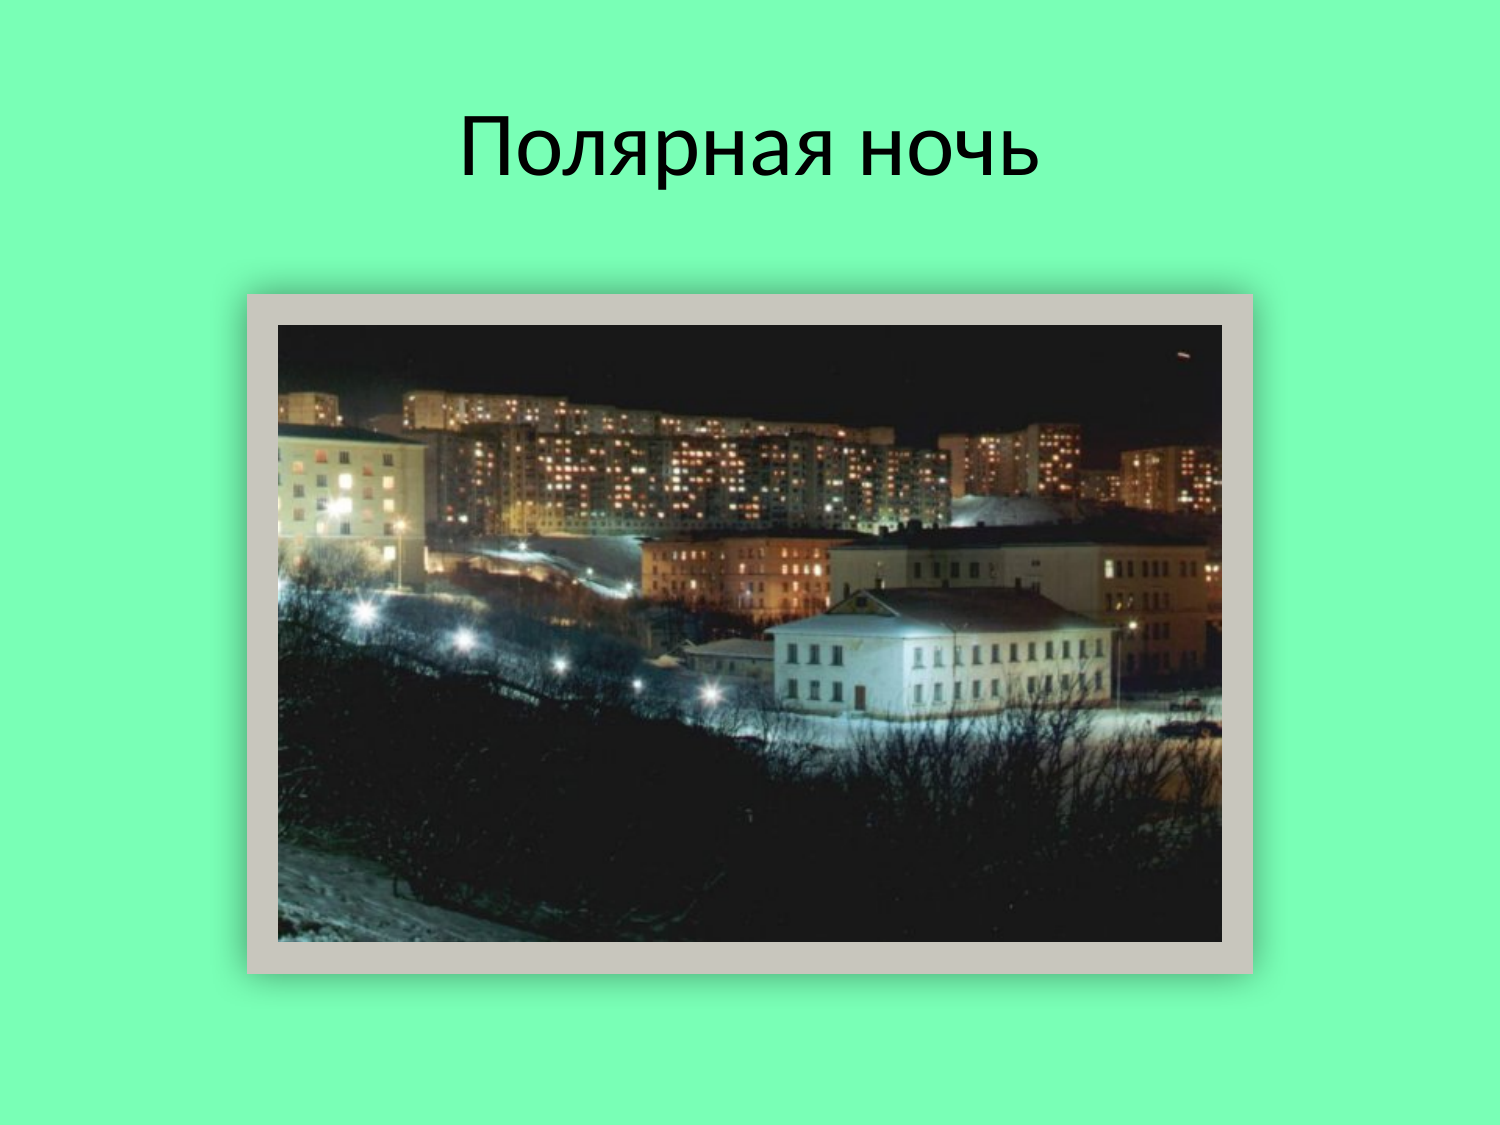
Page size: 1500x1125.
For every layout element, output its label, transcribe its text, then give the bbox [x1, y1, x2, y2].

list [277, 324, 1223, 943]
title Полярная ночь [75, 45, 1425, 233]
